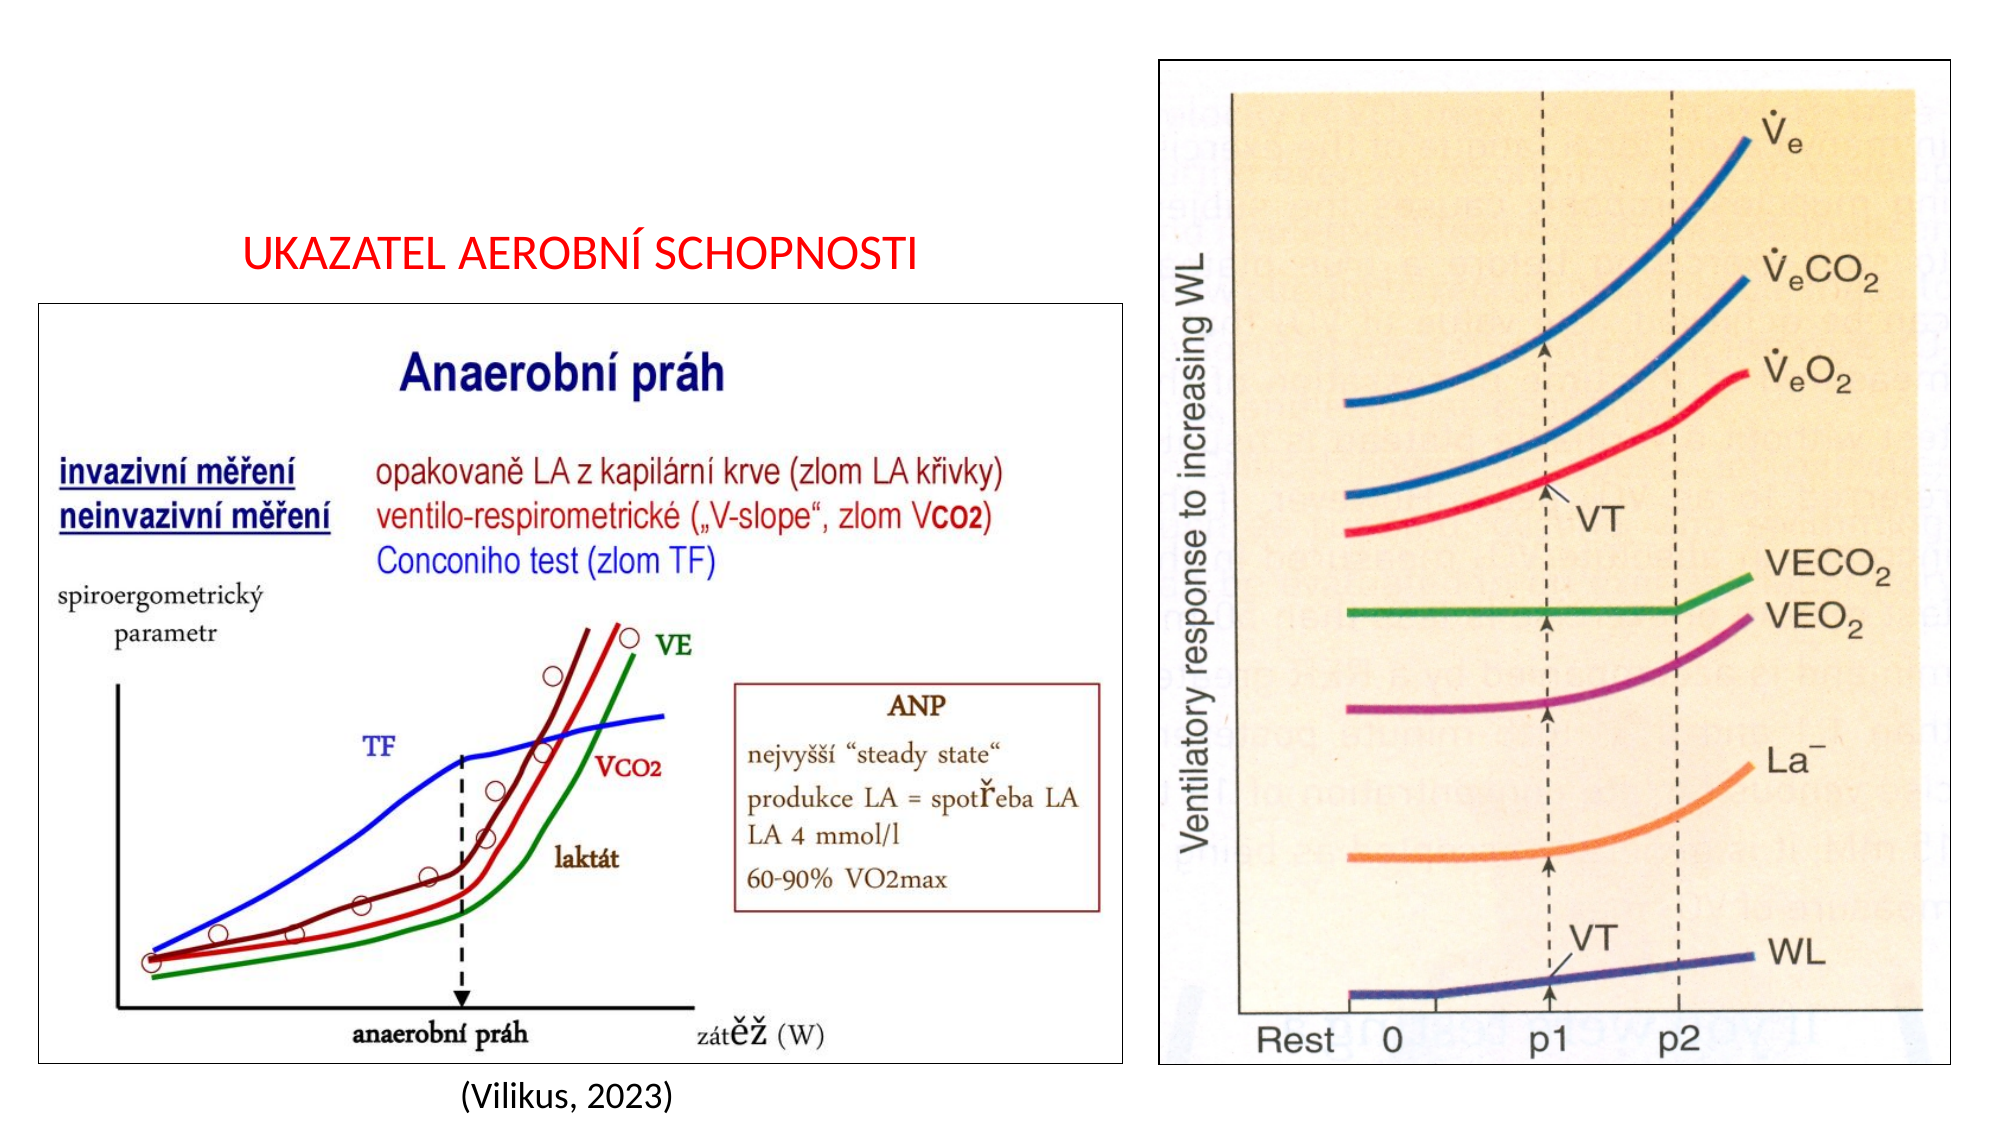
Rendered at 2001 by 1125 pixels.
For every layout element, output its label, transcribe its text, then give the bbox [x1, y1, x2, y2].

text_box ukazatel aerobní schopnosti [38, 212, 1123, 288]
picture [38, 303, 1123, 1064]
text_box (Vilikus, 2023) [445, 1064, 717, 1124]
picture [1159, 60, 1950, 1064]
